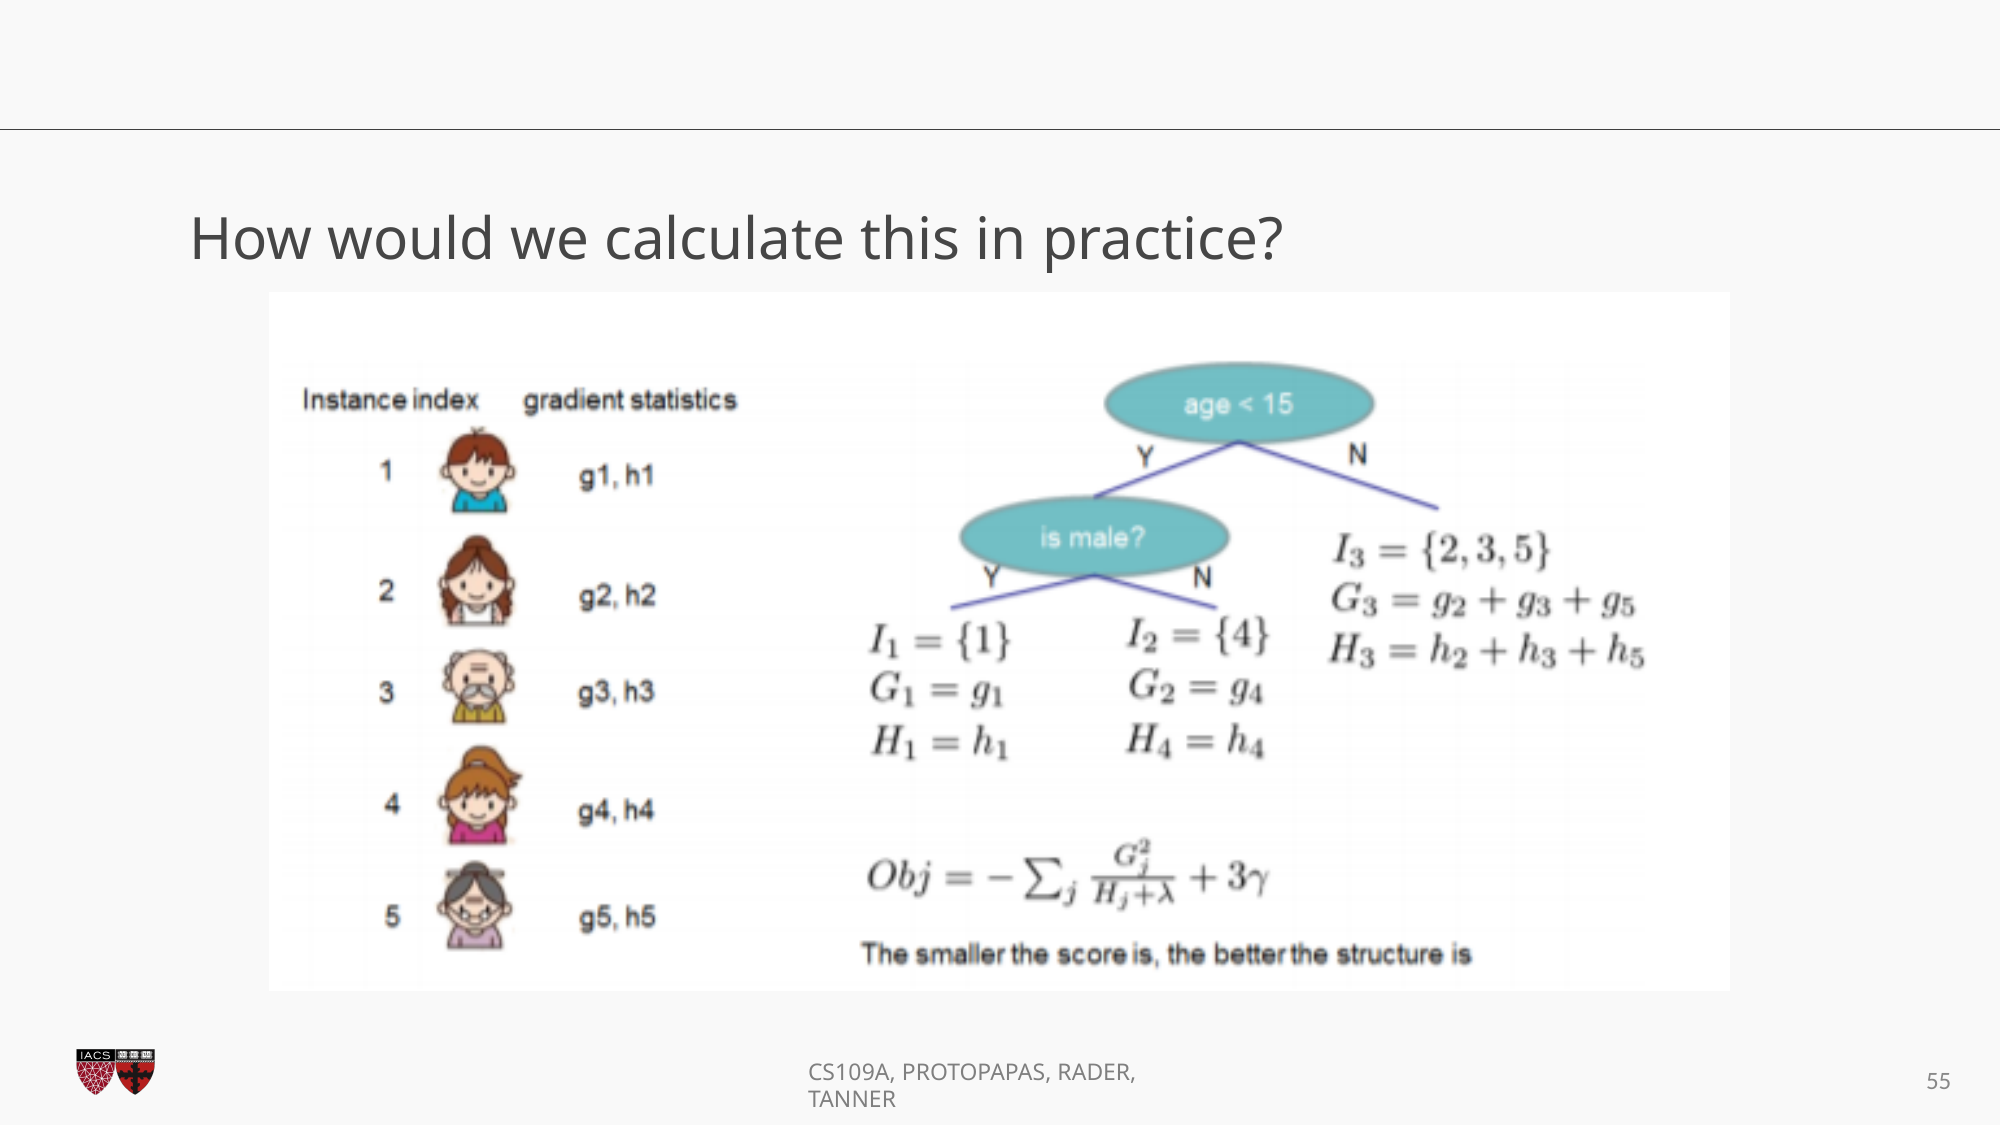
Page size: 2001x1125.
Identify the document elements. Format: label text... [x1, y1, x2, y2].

slide_number 55 [1500, 1050, 1967, 1110]
picture [268, 292, 1731, 992]
list How would we calculate this in practice? [136, 193, 1831, 540]
picture [75, 1049, 155, 1095]
